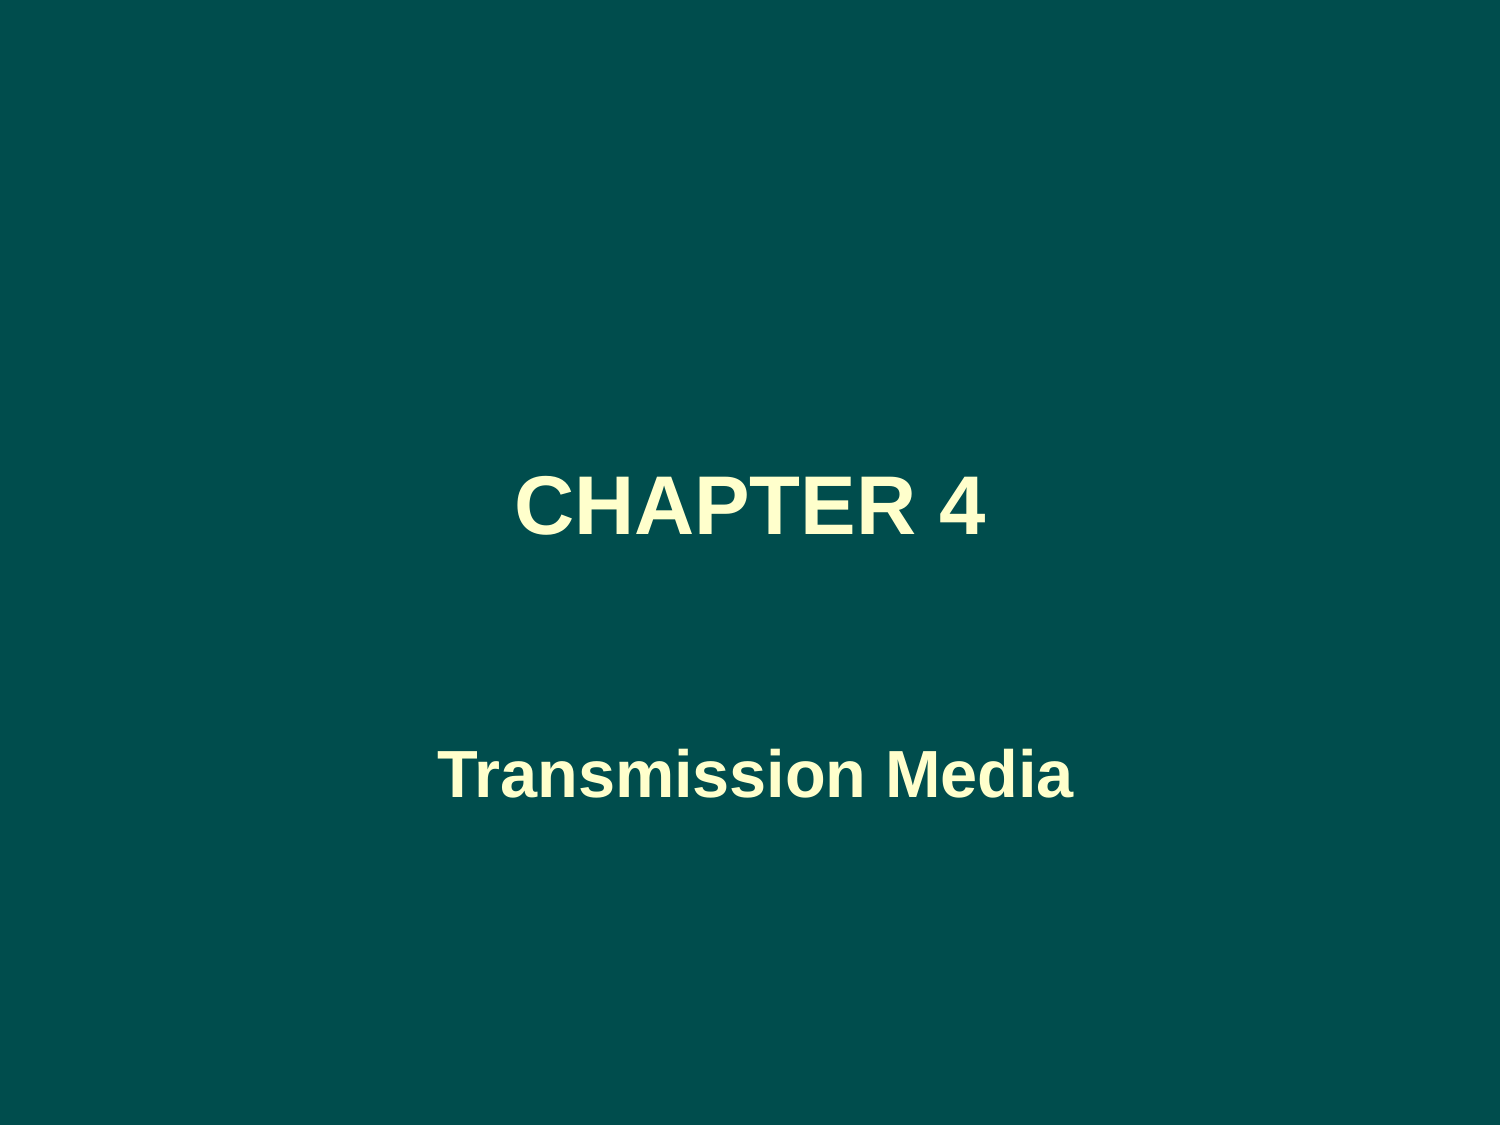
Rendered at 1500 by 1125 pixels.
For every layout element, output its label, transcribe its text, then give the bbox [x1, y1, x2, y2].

title Transmission Media [118, 722, 1394, 947]
list Chapter 4 [112, 312, 1388, 559]
